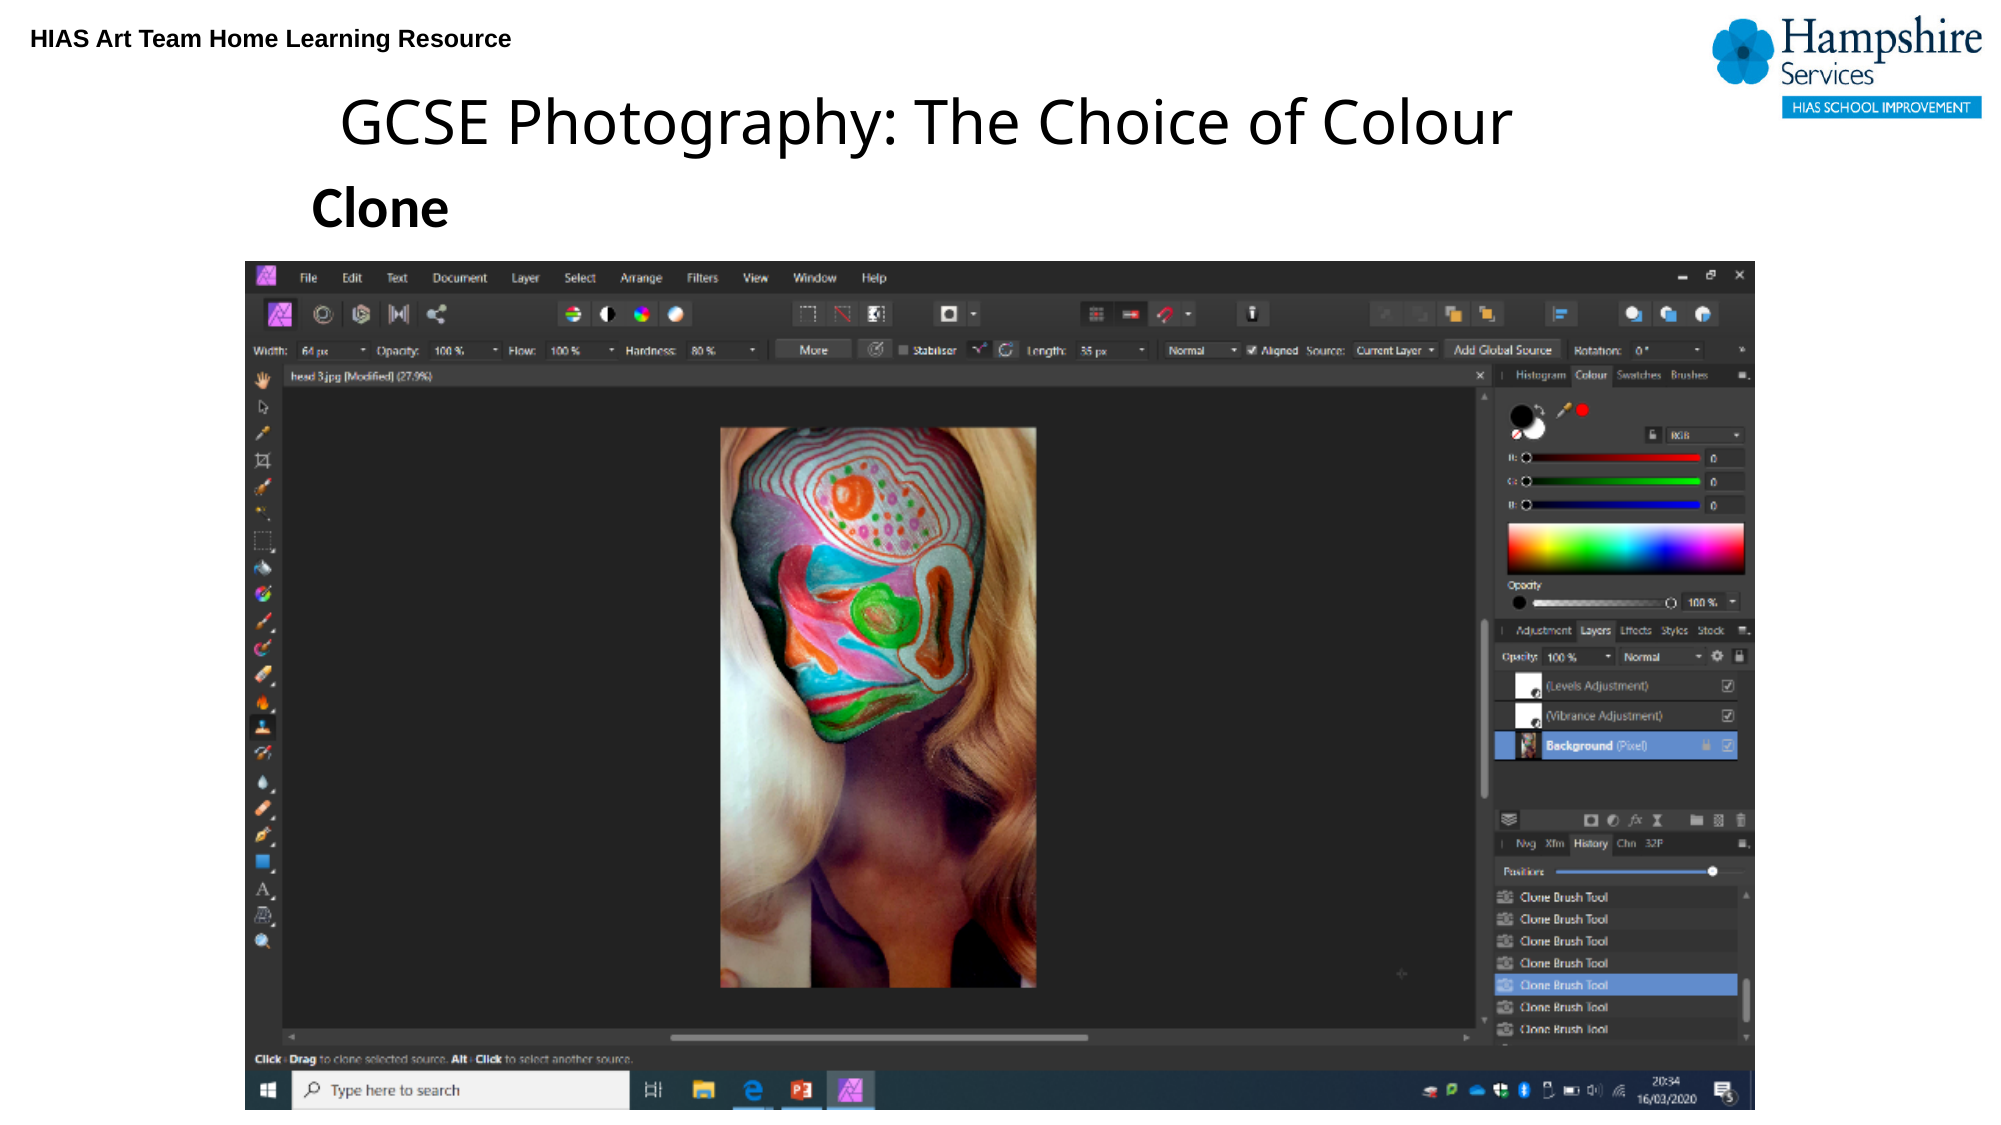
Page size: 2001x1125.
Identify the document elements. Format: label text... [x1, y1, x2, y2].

list Clone [297, 169, 1648, 261]
picture [1709, 15, 1985, 121]
text_box HIAS Art Team Home Learning Resource [15, 15, 682, 61]
picture [245, 261, 1755, 1110]
title GCSE Photography: The Choice of Colour [324, 61, 1675, 188]
